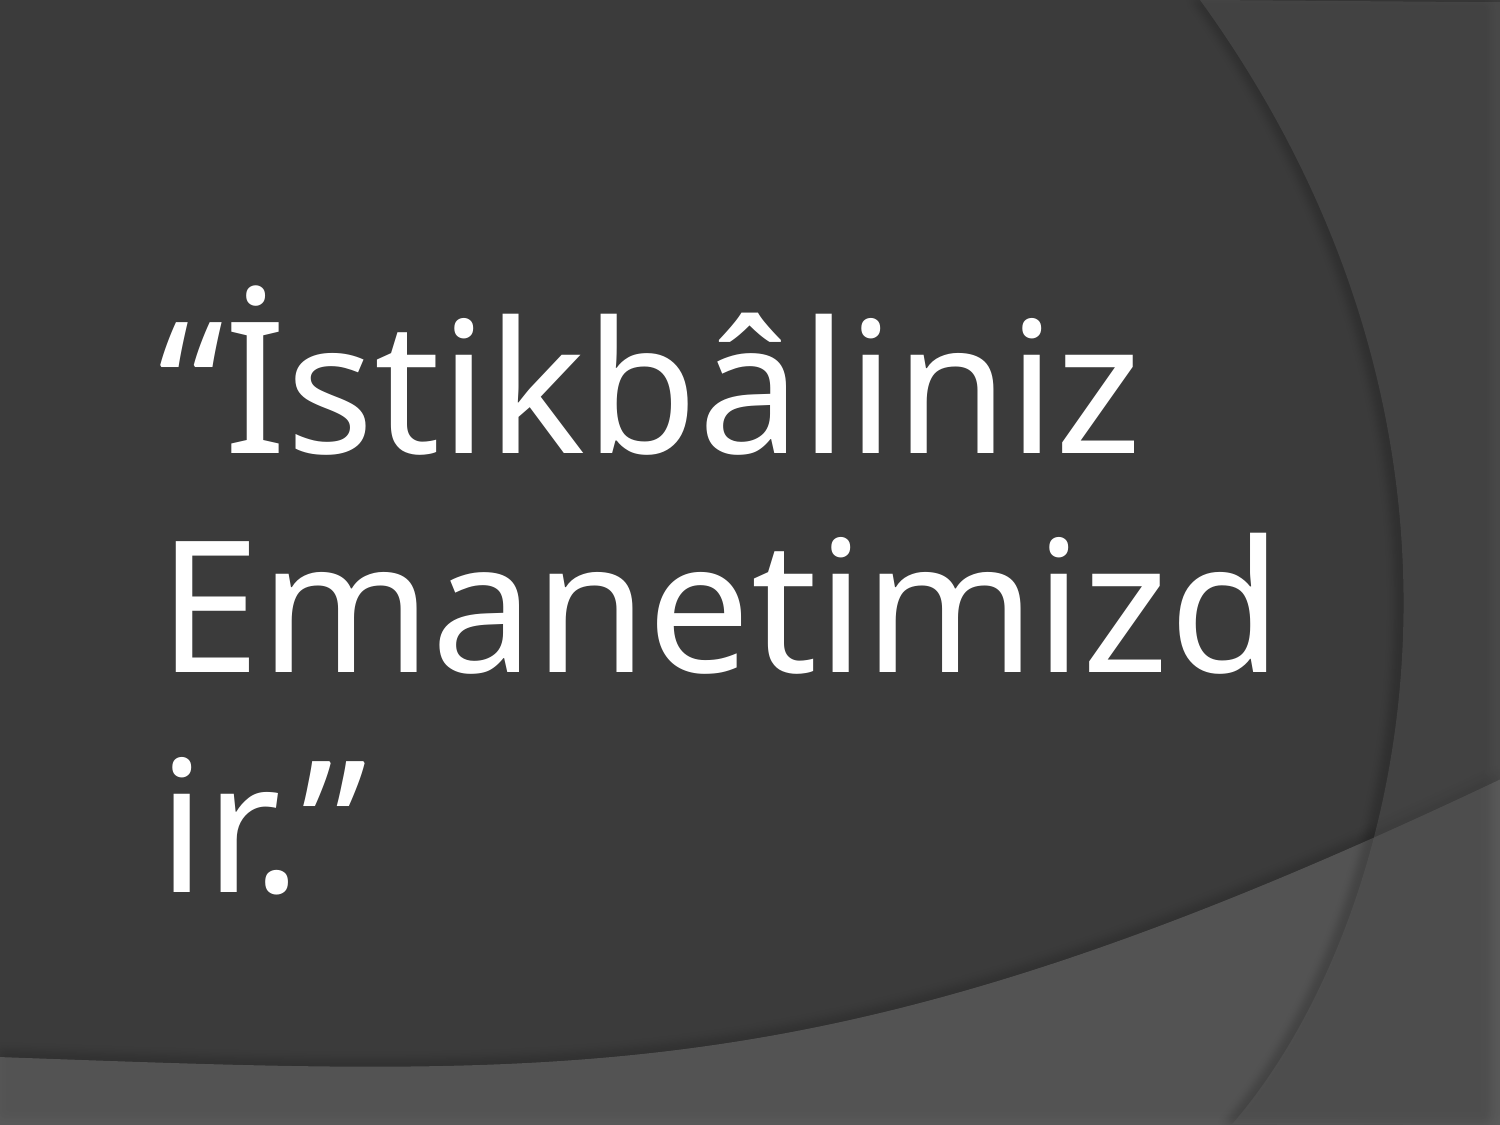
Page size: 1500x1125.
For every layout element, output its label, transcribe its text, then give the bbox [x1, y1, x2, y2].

list “İstikbâliniz Emanetimizdir.” [75, 262, 1300, 1005]
